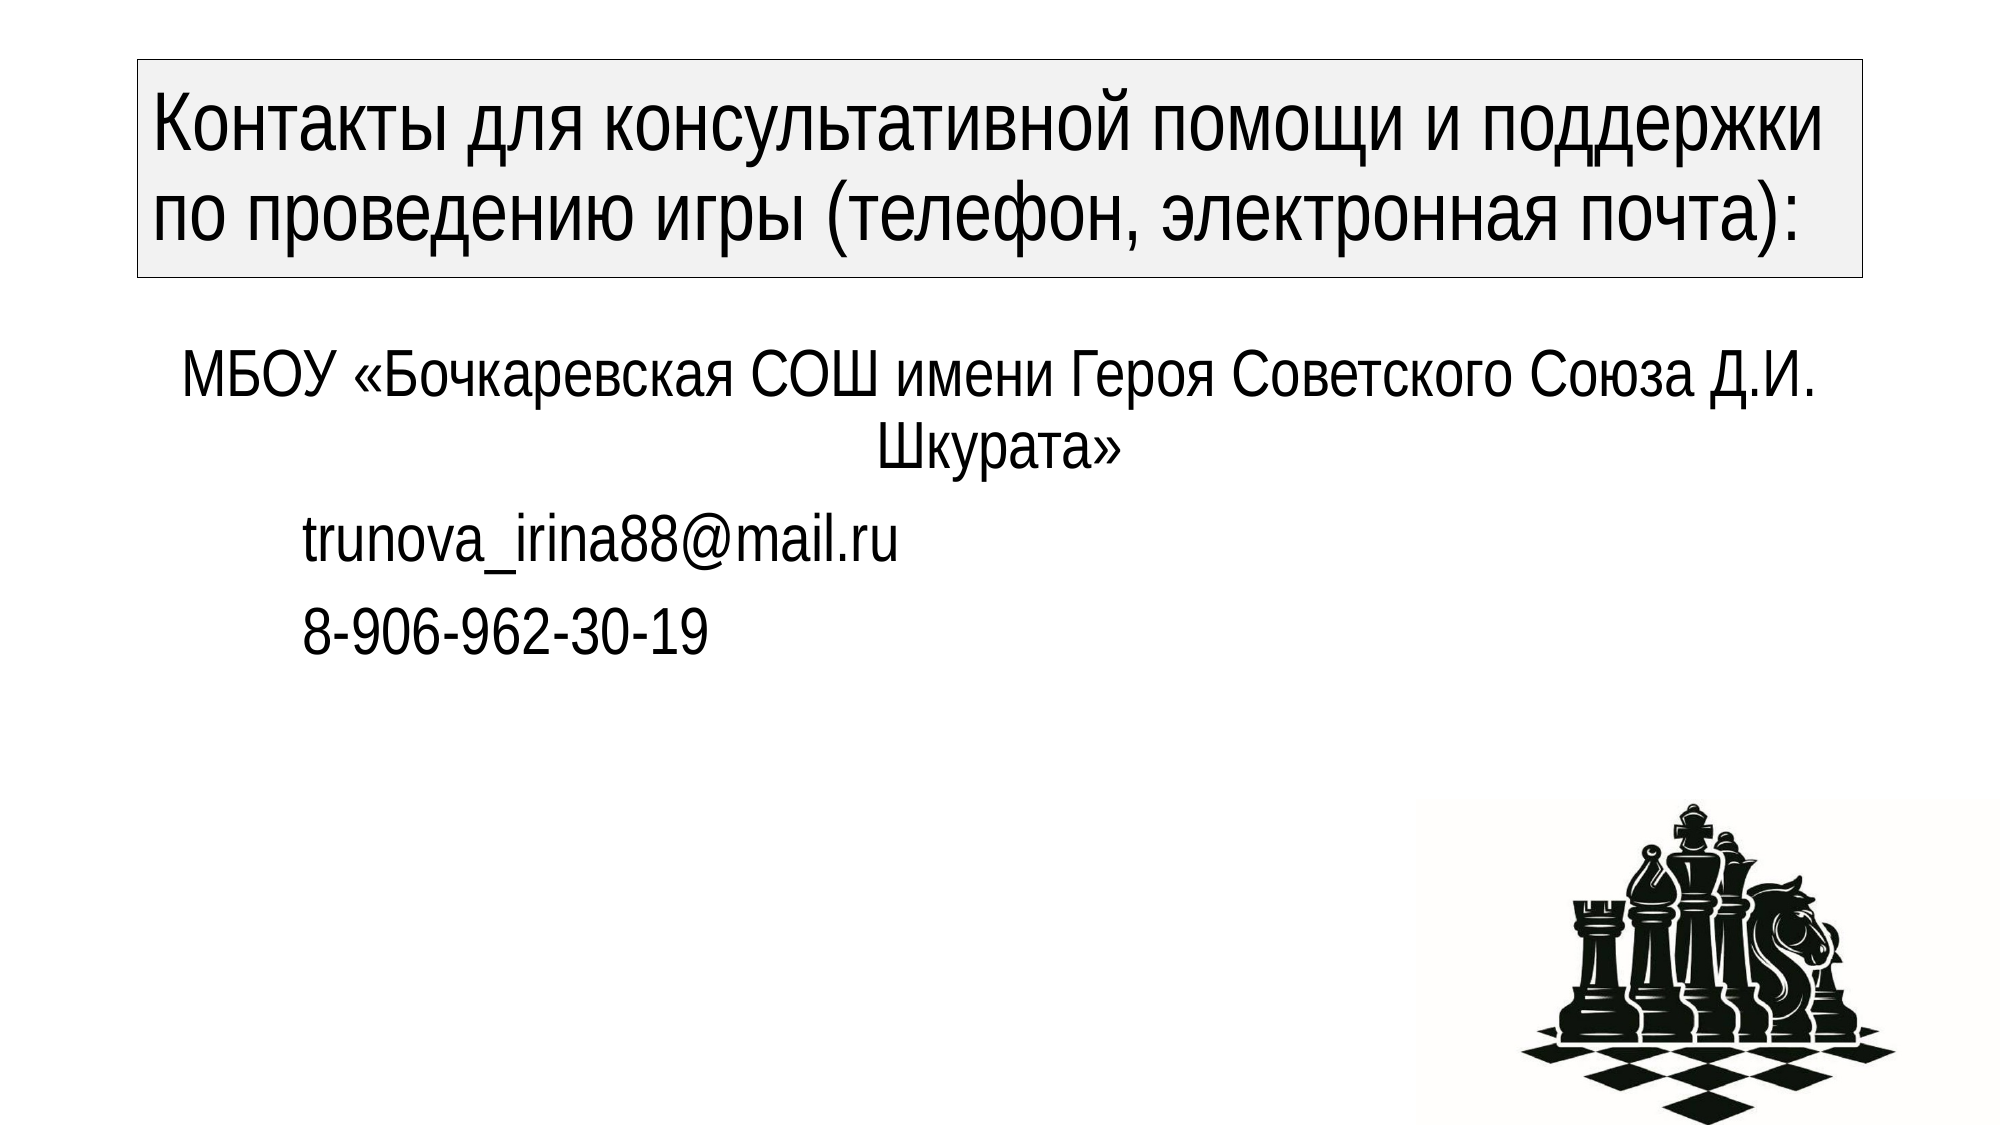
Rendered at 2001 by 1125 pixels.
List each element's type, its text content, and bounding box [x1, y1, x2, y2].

list МБОУ «Бочкаревская СОШ имени Героя Советского Союза Д.И. Шкурата» trunova_irina88@mail.ru 8-906-962-30-19 [137, 331, 1863, 1014]
title Контакты для консультативной помощи и поддержки по проведению игры (телефон, электронная почта): [137, 59, 1863, 278]
picture [1416, 799, 2000, 1125]
